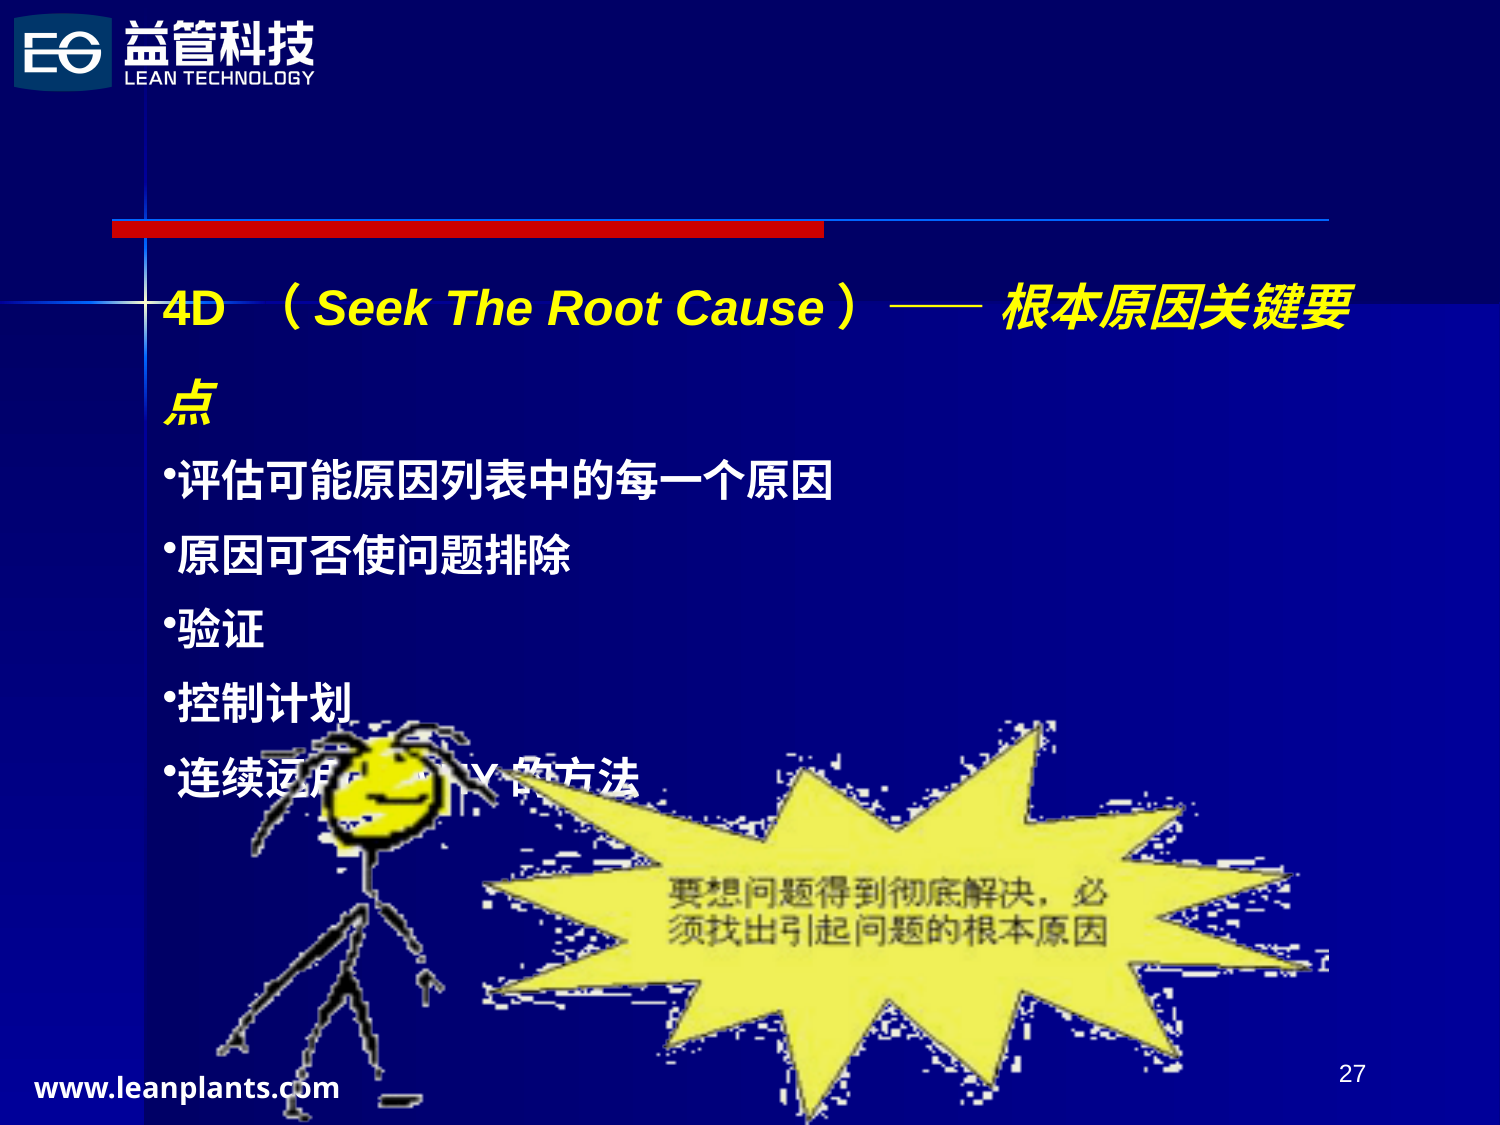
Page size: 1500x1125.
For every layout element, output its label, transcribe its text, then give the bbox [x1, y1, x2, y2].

text_box 4D （Seek The Root Cause）—— 根本原因关键要点 评估可能原因列表中的每一个原因 原因可否使问题排除 验证 控制计划 连续运用 5WHY的方法 [147, 231, 1398, 811]
text_box [1329, 1049, 1382, 1125]
picture [5, 0, 325, 114]
picture [183, 716, 1329, 1125]
